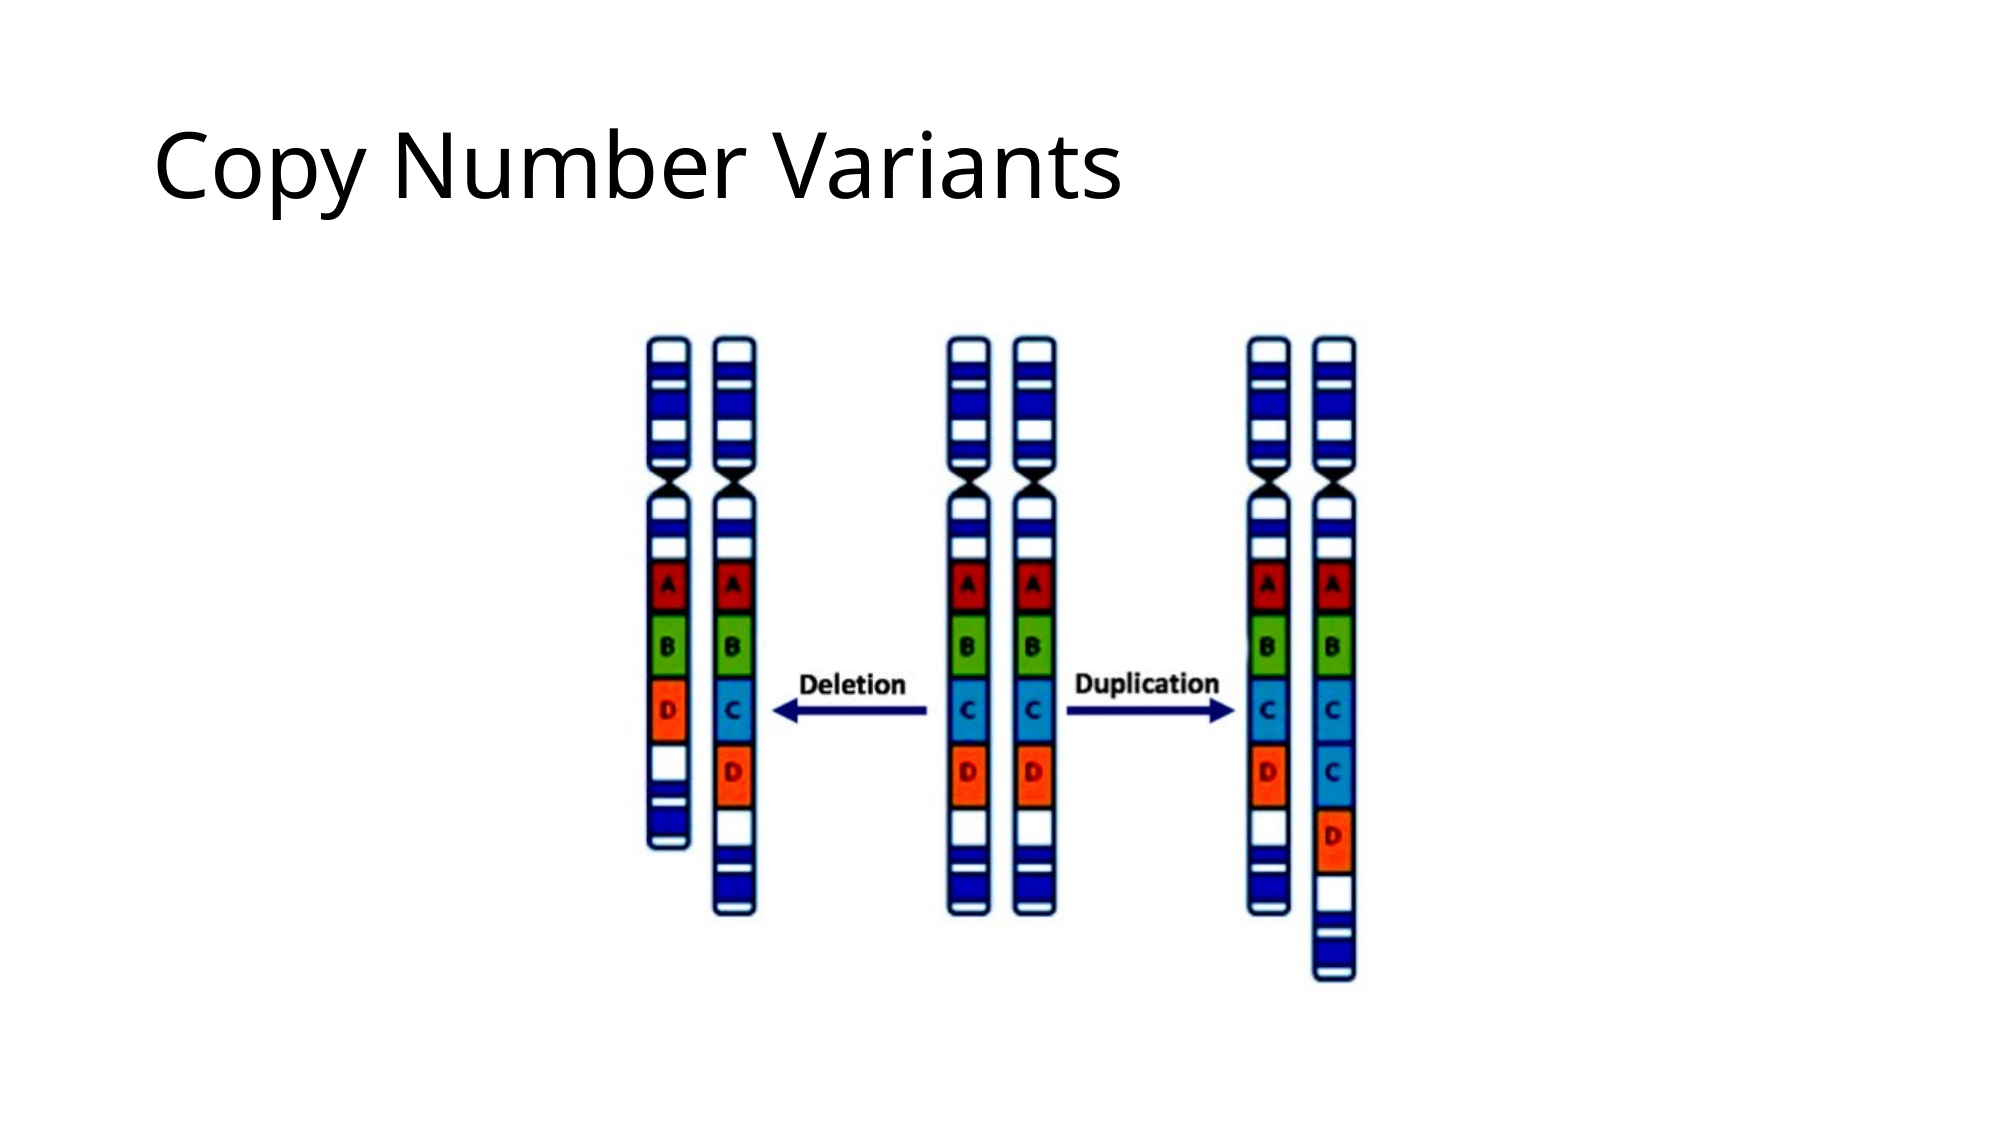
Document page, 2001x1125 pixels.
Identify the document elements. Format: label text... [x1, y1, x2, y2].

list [602, 299, 1398, 1014]
title Copy Number Variants [137, 59, 1863, 278]
